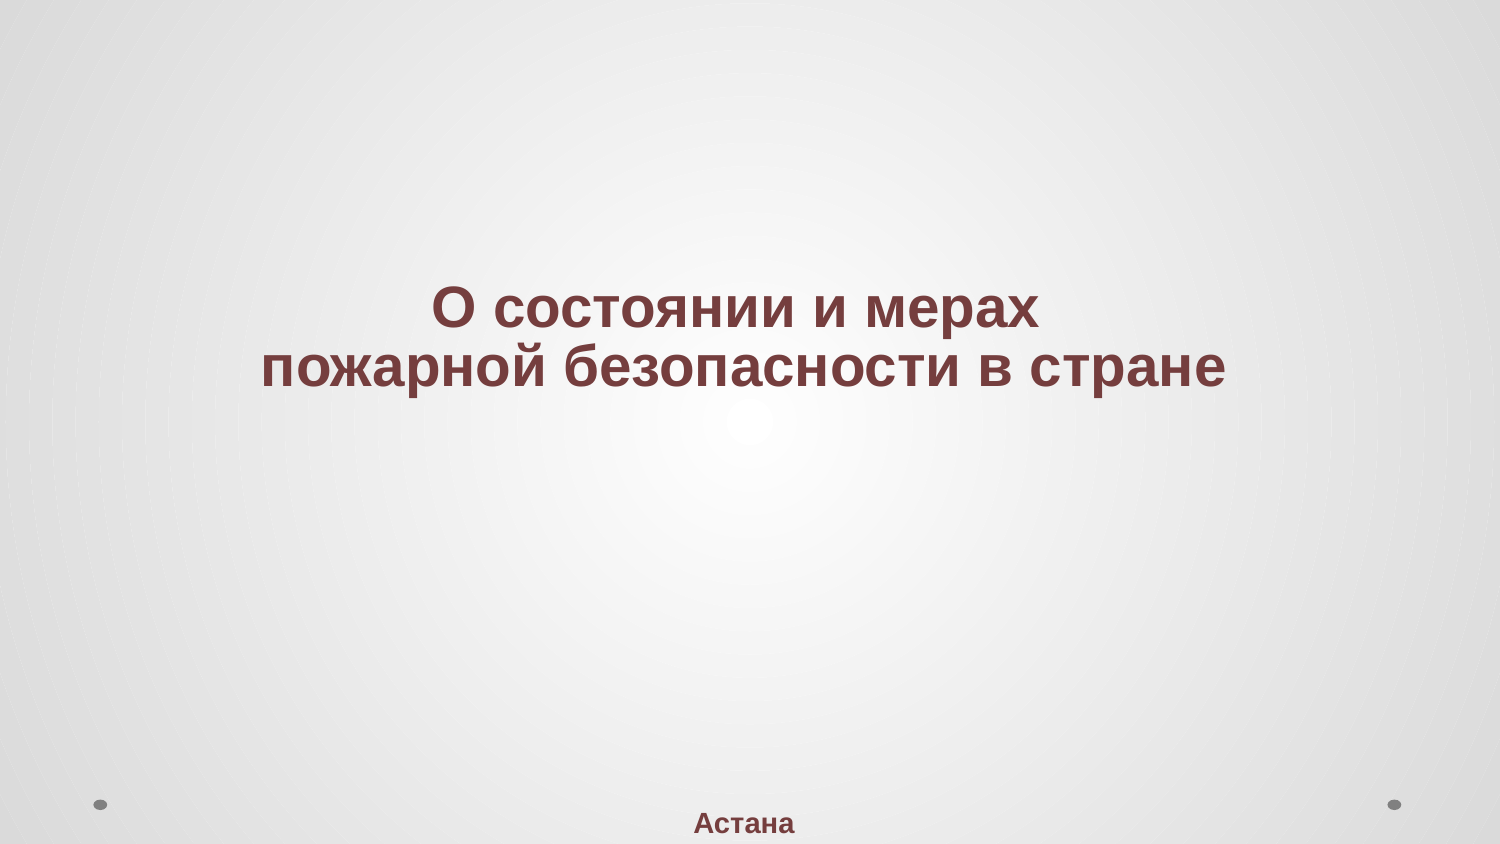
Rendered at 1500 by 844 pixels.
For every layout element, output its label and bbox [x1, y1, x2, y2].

text_box [241, 273, 1247, 844]
